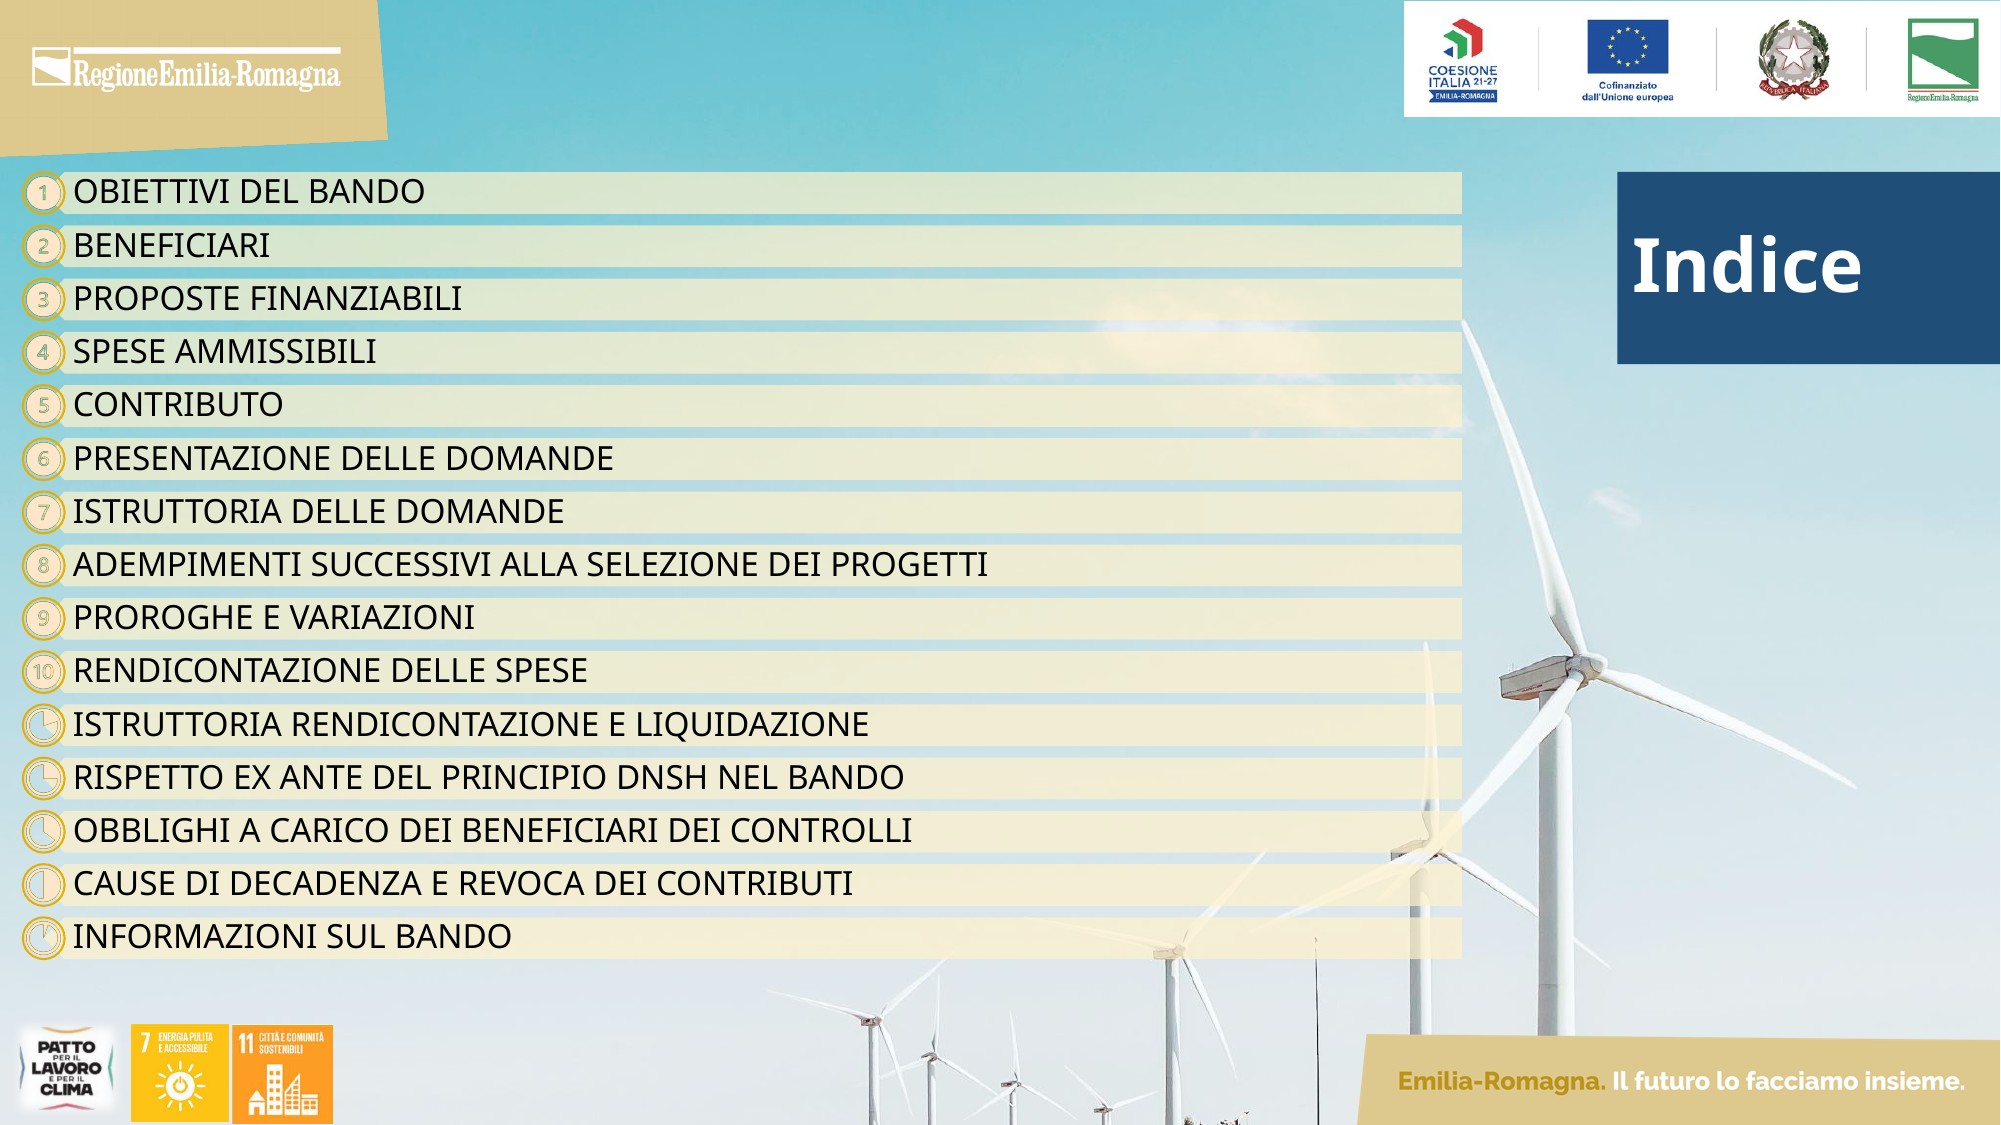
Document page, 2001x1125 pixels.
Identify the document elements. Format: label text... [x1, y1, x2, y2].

title Indice [1809, 171, 2000, 365]
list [0, 171, 1809, 960]
picture [0, 0, 2001, 1125]
